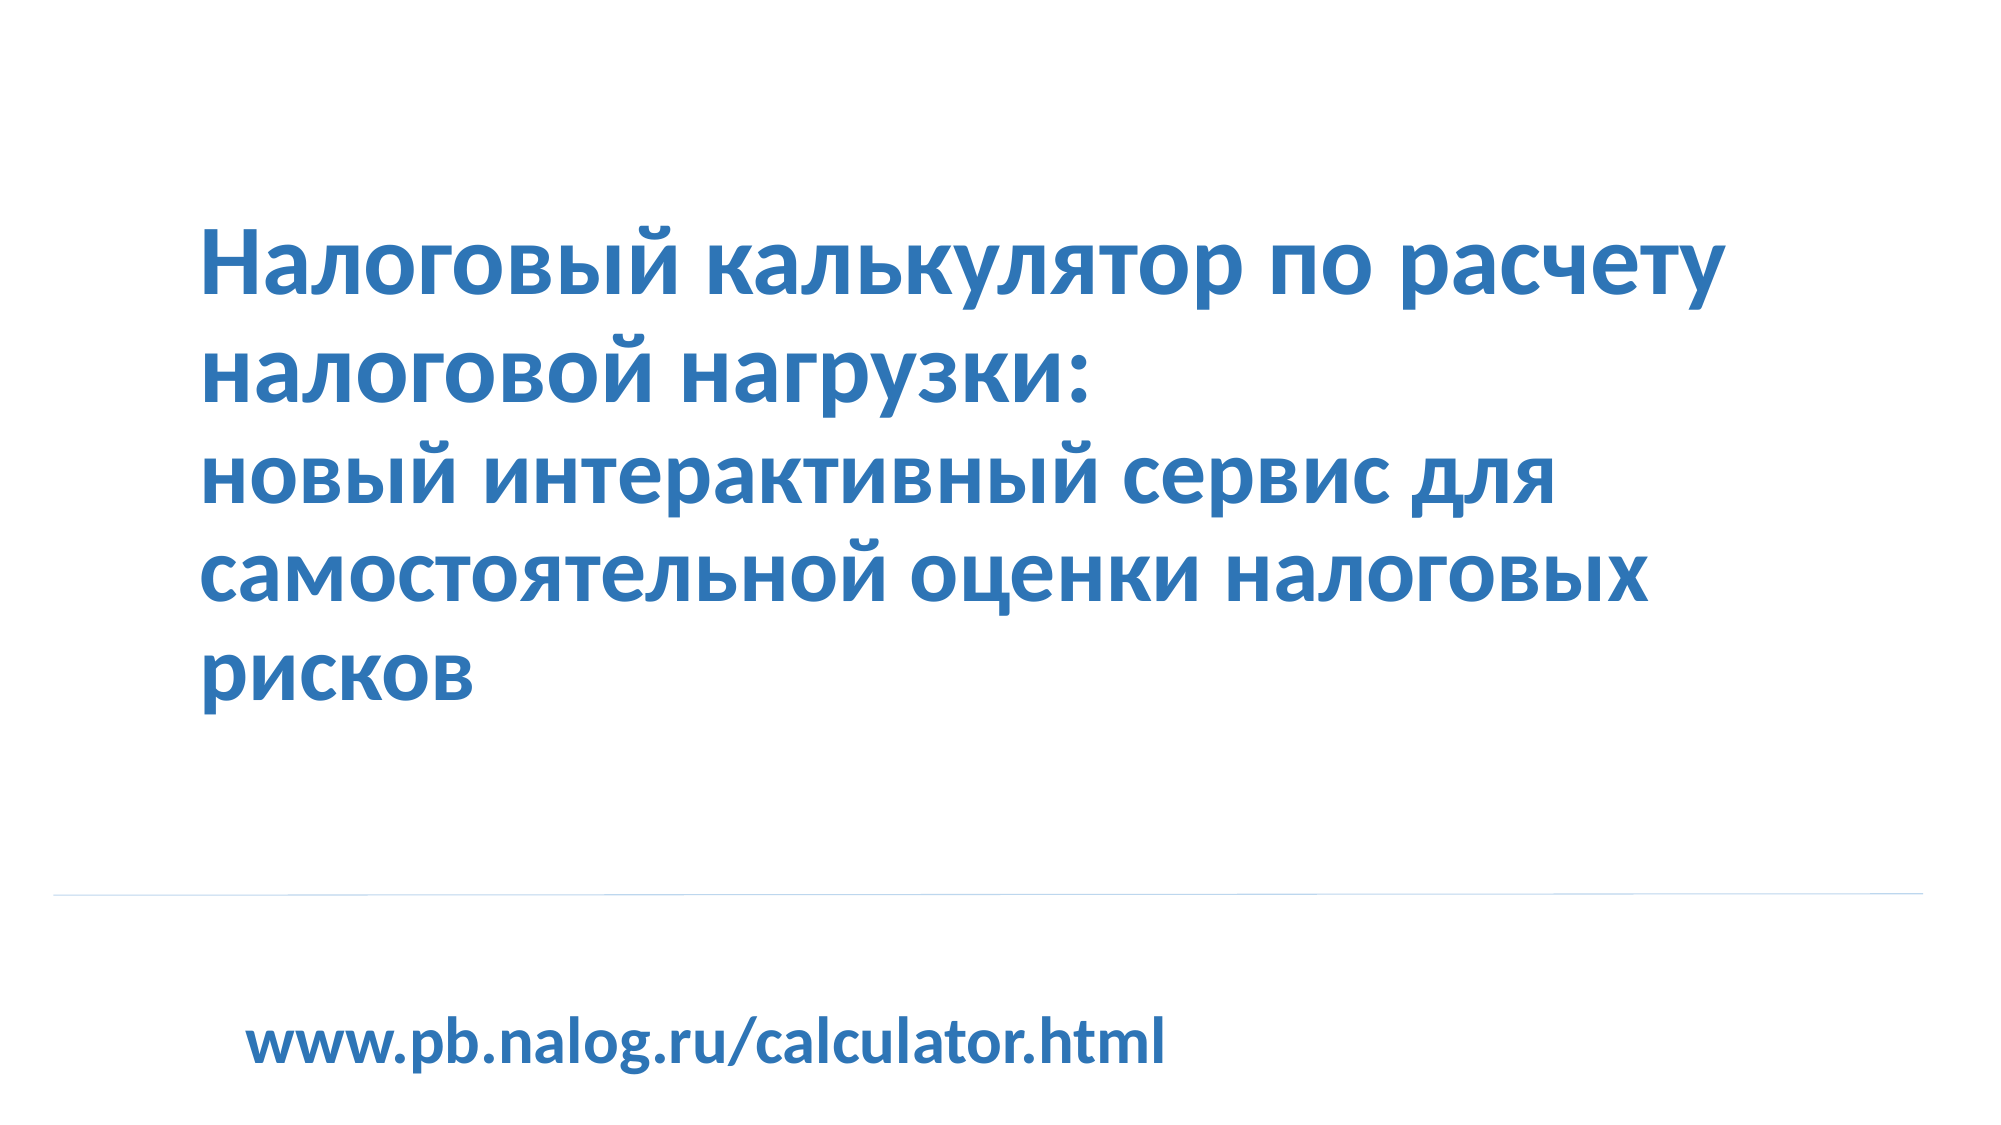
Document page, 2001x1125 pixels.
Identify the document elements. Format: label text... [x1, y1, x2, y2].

text_box www.pb.nalog.ru/calculator.html [230, 896, 1882, 1086]
title Налоговый калькулятор по расчету налоговой нагрузки: новый интерактивный сервис для самостоятельной оценки налоговых рисков [184, 336, 1852, 729]
text_box www.pb.nalog.ru/calculator.html [230, 889, 1882, 893]
